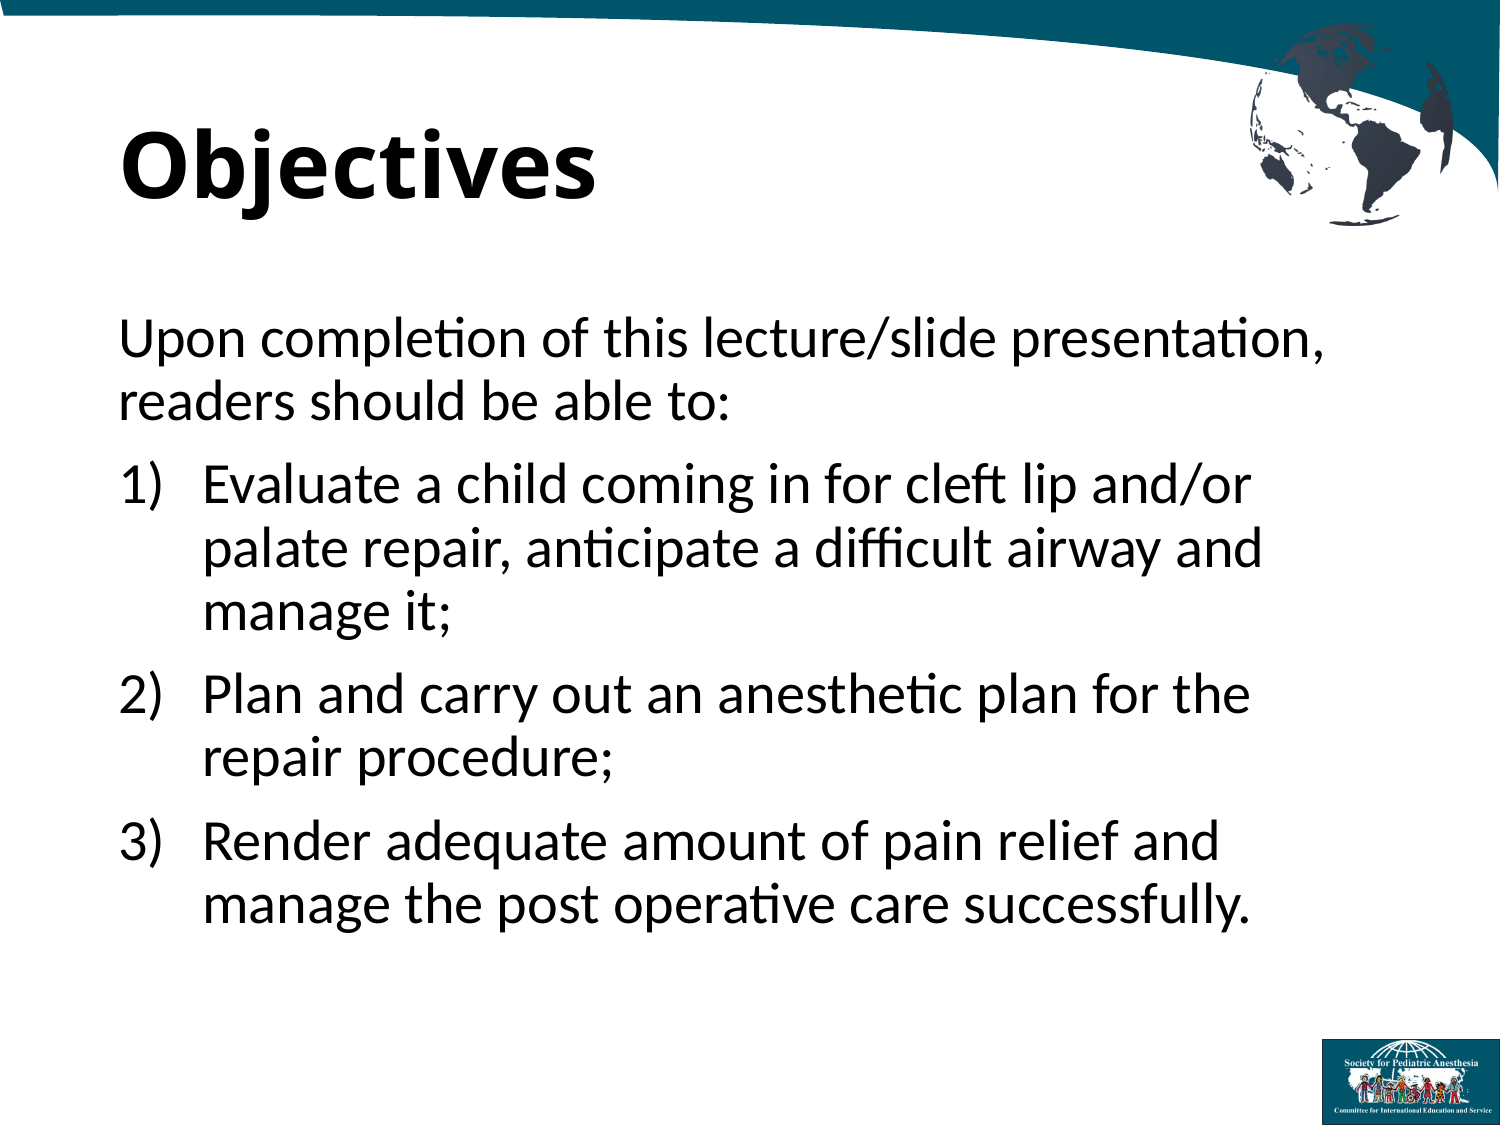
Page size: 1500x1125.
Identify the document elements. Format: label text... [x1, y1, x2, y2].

picture [1384, 1040, 1427, 1057]
list Upon completion of this lecture/slide presentation, readers should be able to: Evaluate a child coming in for cleft lip and/or palate repair, anticipate a difficult airway and manage it; Plan and carry out an anesthetic plan for the repair procedure; Render adequate amount of pain relief and manage the post operative care successfully. [103, 299, 1397, 1014]
title Objectives [103, 59, 1397, 278]
picture [1357, 1062, 1369, 1066]
picture [1349, 1067, 1468, 1103]
picture [1346, 1060, 1356, 1066]
picture [1379, 1060, 1388, 1066]
picture [1441, 1062, 1452, 1066]
picture [1455, 1060, 1477, 1066]
picture [1399, 1060, 1415, 1066]
